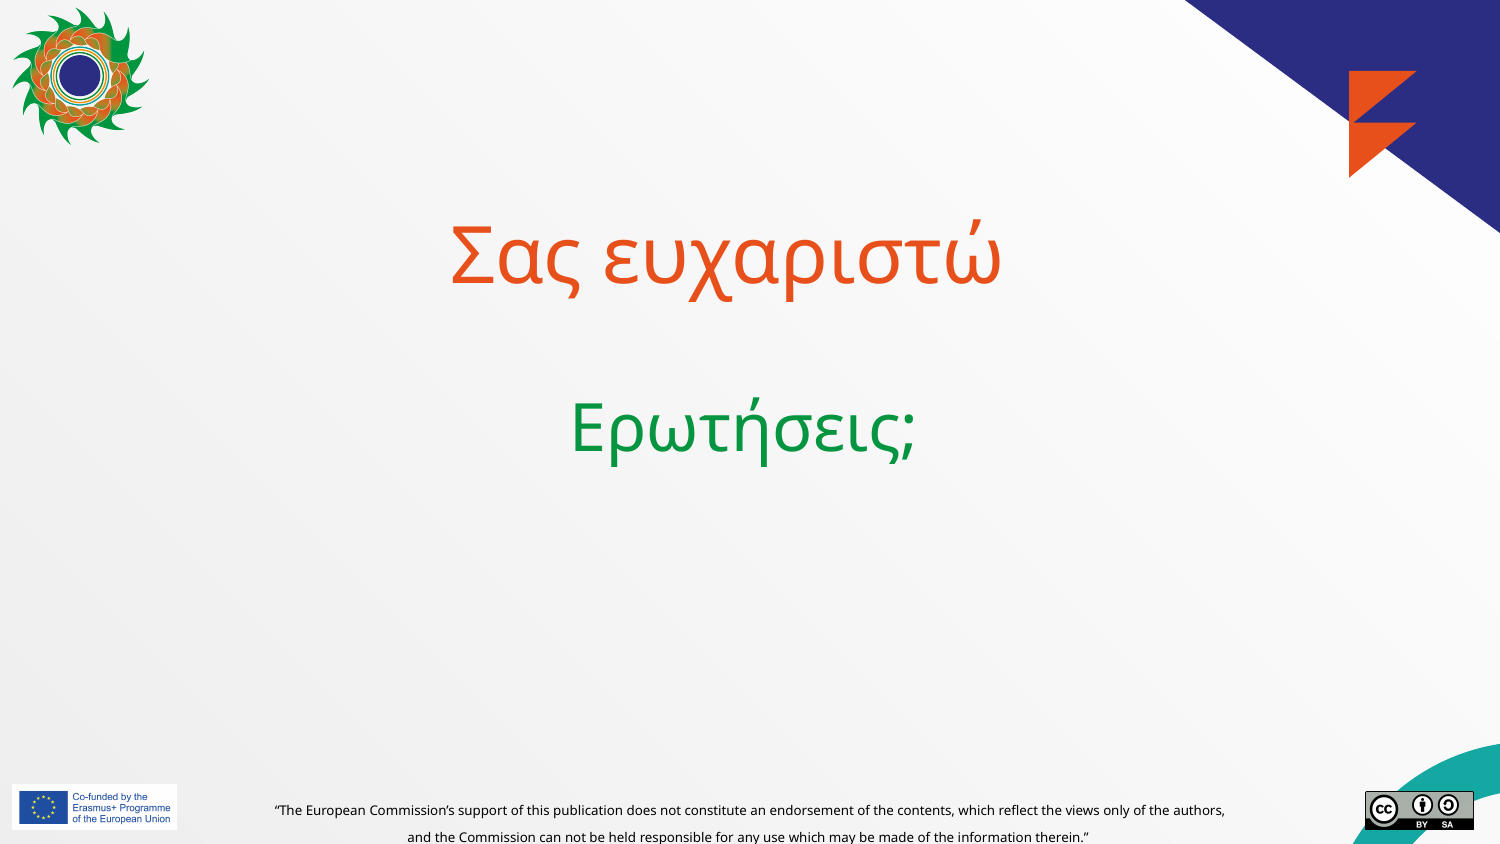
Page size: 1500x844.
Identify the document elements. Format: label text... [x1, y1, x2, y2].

text_box Ερωτήσεις; [487, 377, 1020, 473]
picture [1365, 791, 1474, 830]
title Σας ευχαριστώ [104, 189, 1371, 356]
picture [11, 784, 177, 830]
picture [11, 6, 151, 147]
